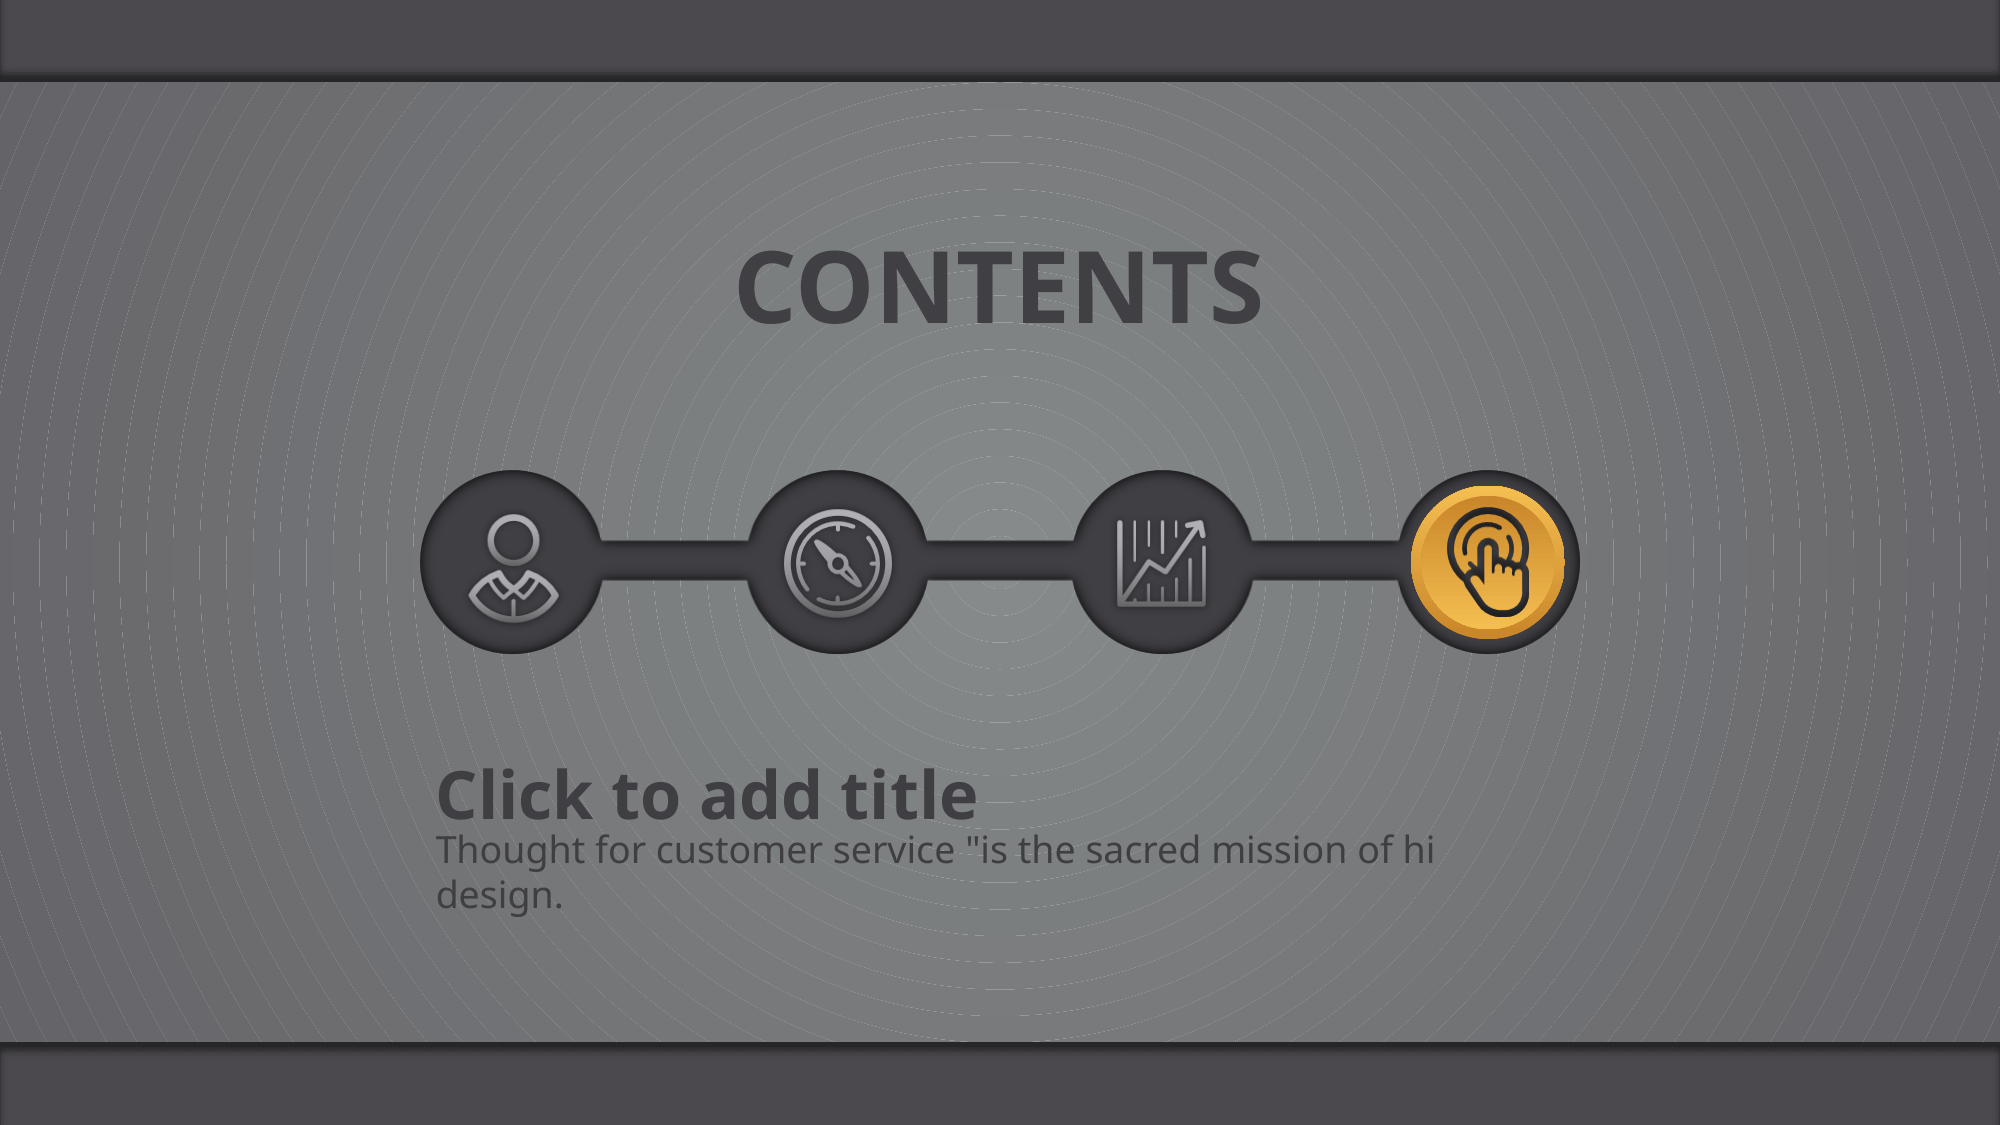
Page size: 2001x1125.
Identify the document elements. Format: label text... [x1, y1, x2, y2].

text_box Click to add title [421, 745, 1038, 818]
picture [0, 0, 2000, 83]
text_box CONTENTS [718, 216, 1280, 351]
picture [0, 1042, 2000, 1125]
text_box Thought for customer service "is the sacred mission of hi design. [421, 818, 1579, 924]
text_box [1411, 485, 1565, 640]
picture [420, 470, 1580, 654]
